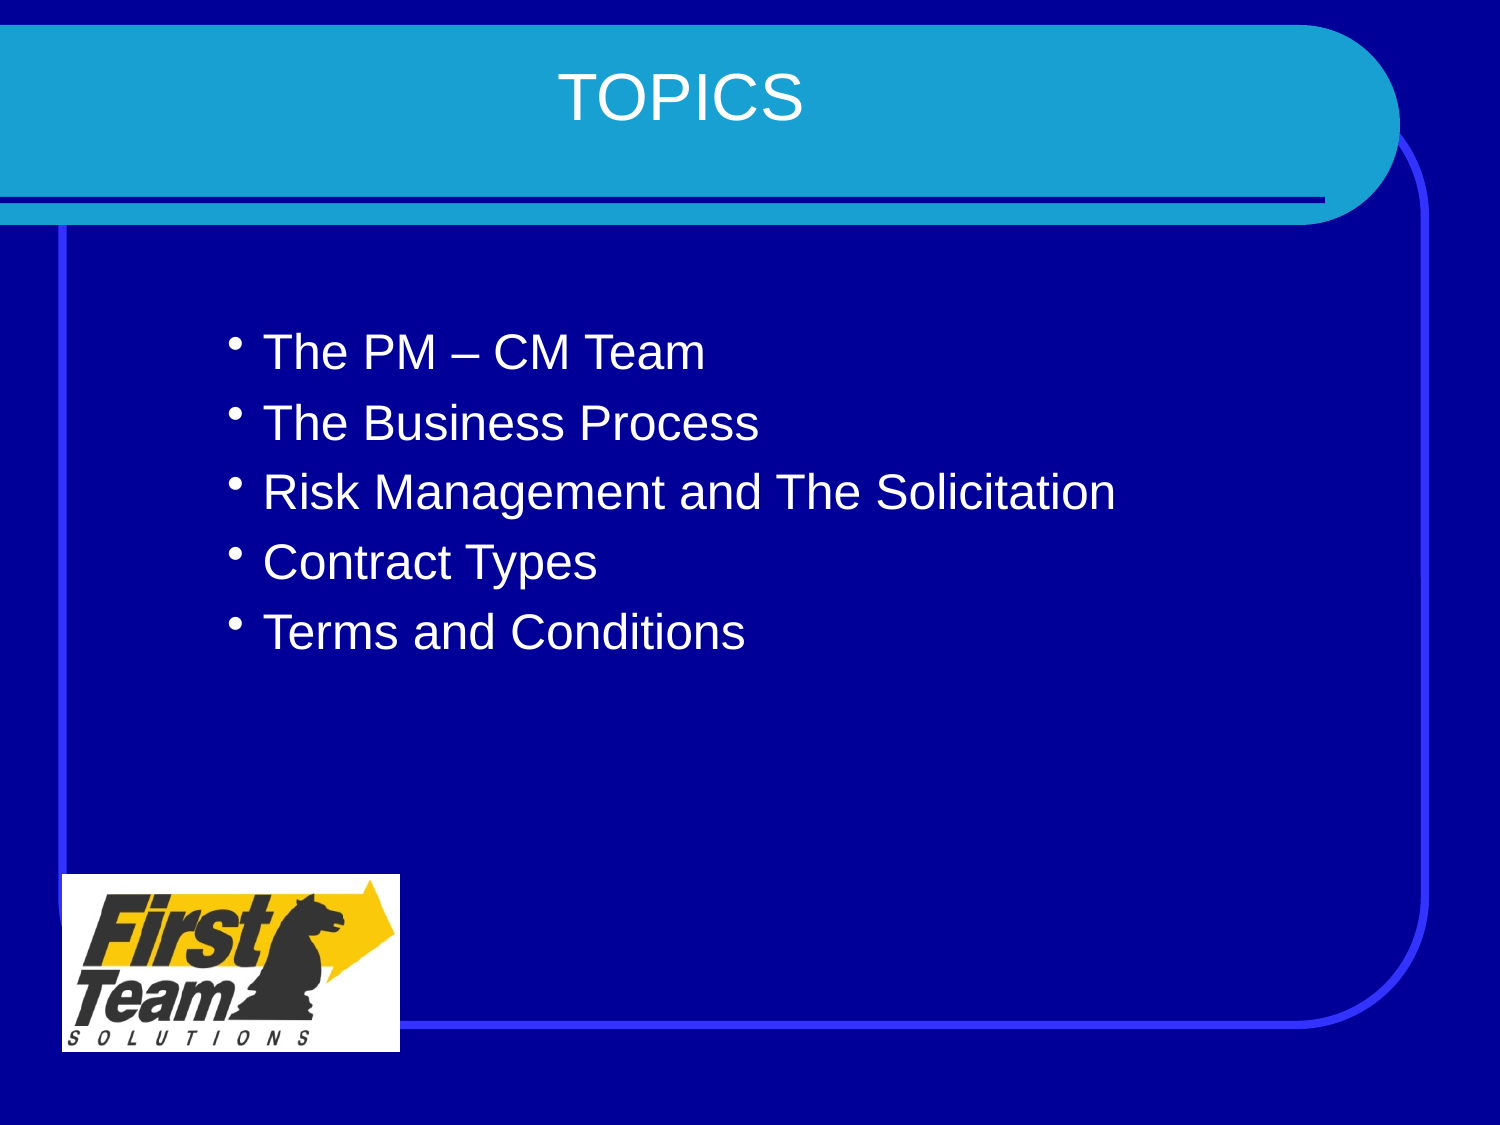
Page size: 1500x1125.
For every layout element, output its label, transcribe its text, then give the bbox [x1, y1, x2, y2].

picture [62, 874, 401, 1052]
text_box The PM – CM Team The Business Process Risk Management and The Solicitation Contract Types Terms and Conditions [212, 312, 1338, 749]
title TOPICS [62, 0, 1301, 188]
